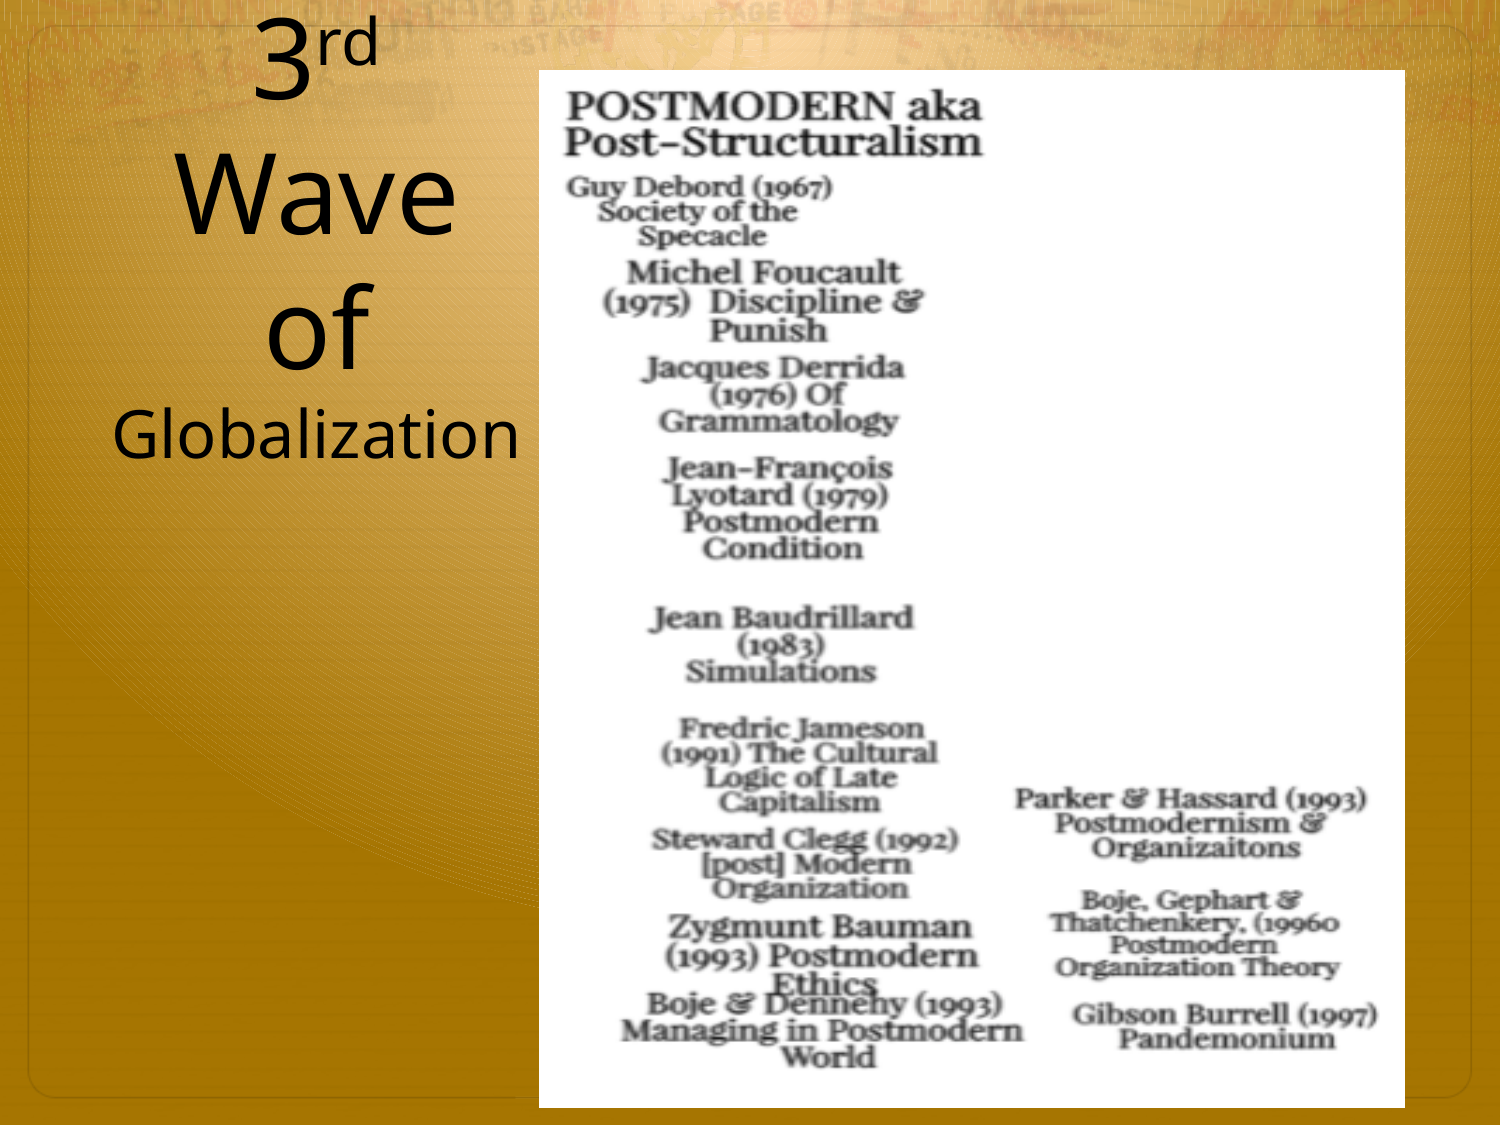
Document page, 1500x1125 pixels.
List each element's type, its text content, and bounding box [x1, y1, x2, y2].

picture [0, 0, 1500, 1125]
title 3rd Wave of Globalization [93, 45, 540, 414]
